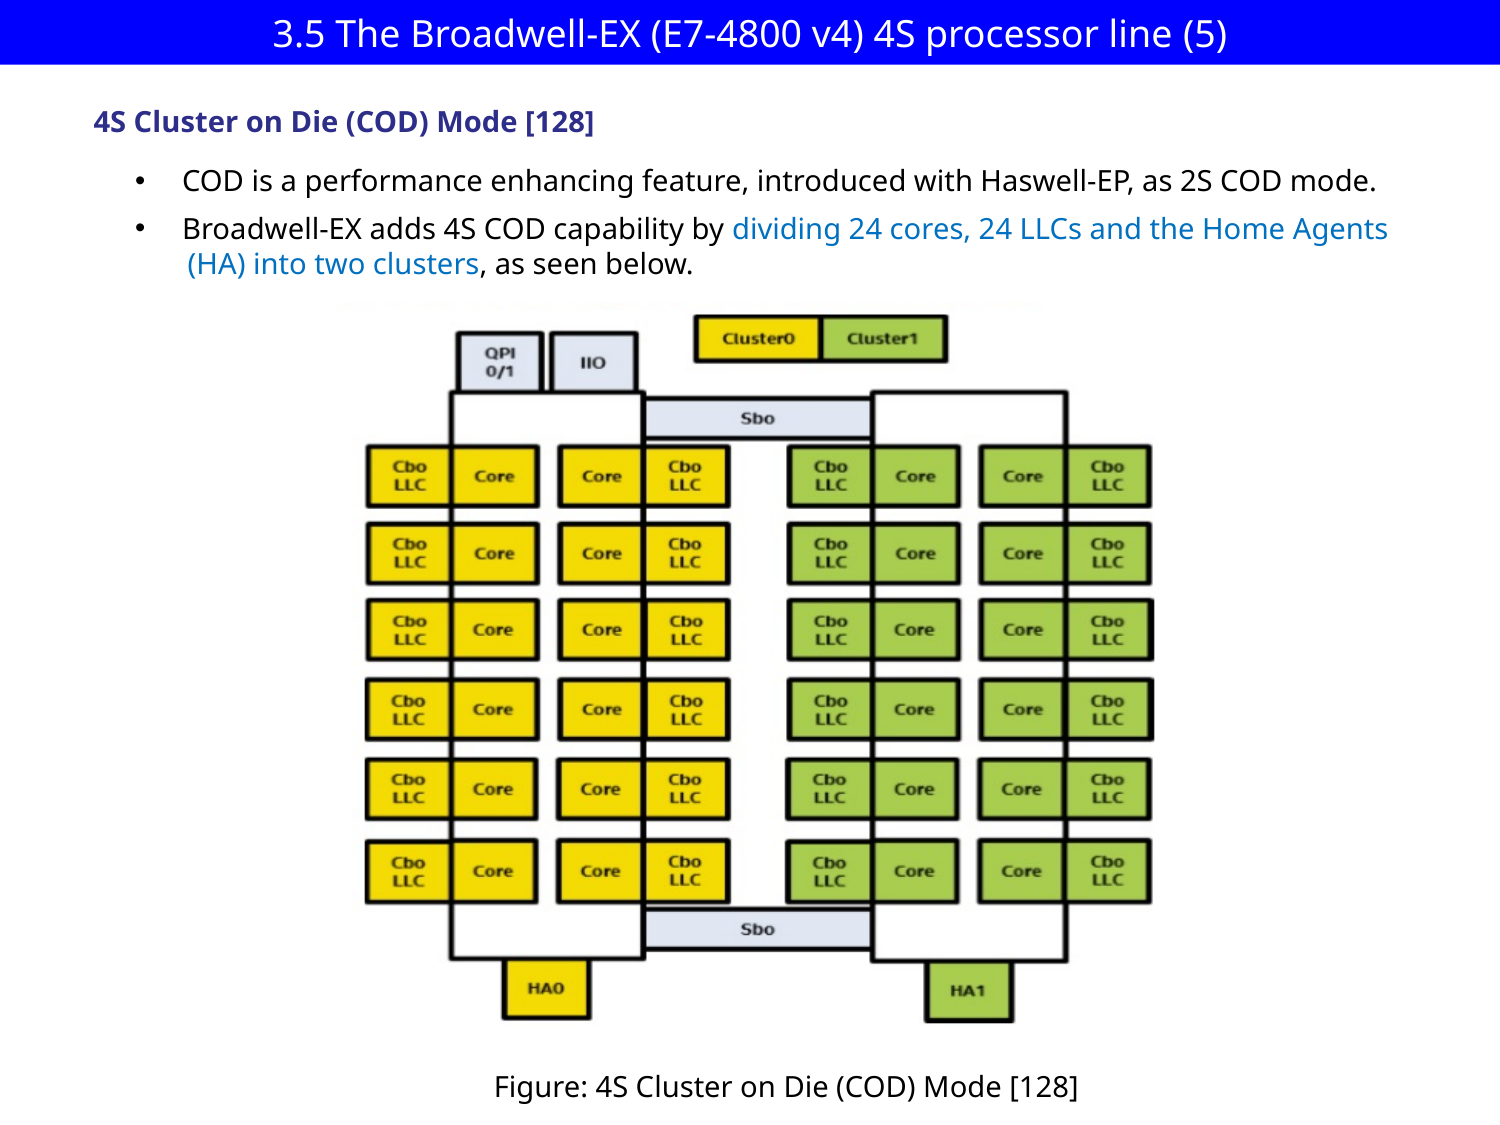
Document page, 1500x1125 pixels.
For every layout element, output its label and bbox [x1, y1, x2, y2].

title [0, 0, 1500, 65]
picture [335, 301, 1156, 1027]
text_box [120, 155, 1412, 288]
text_box [78, 96, 611, 146]
text_box [479, 1060, 1094, 1111]
